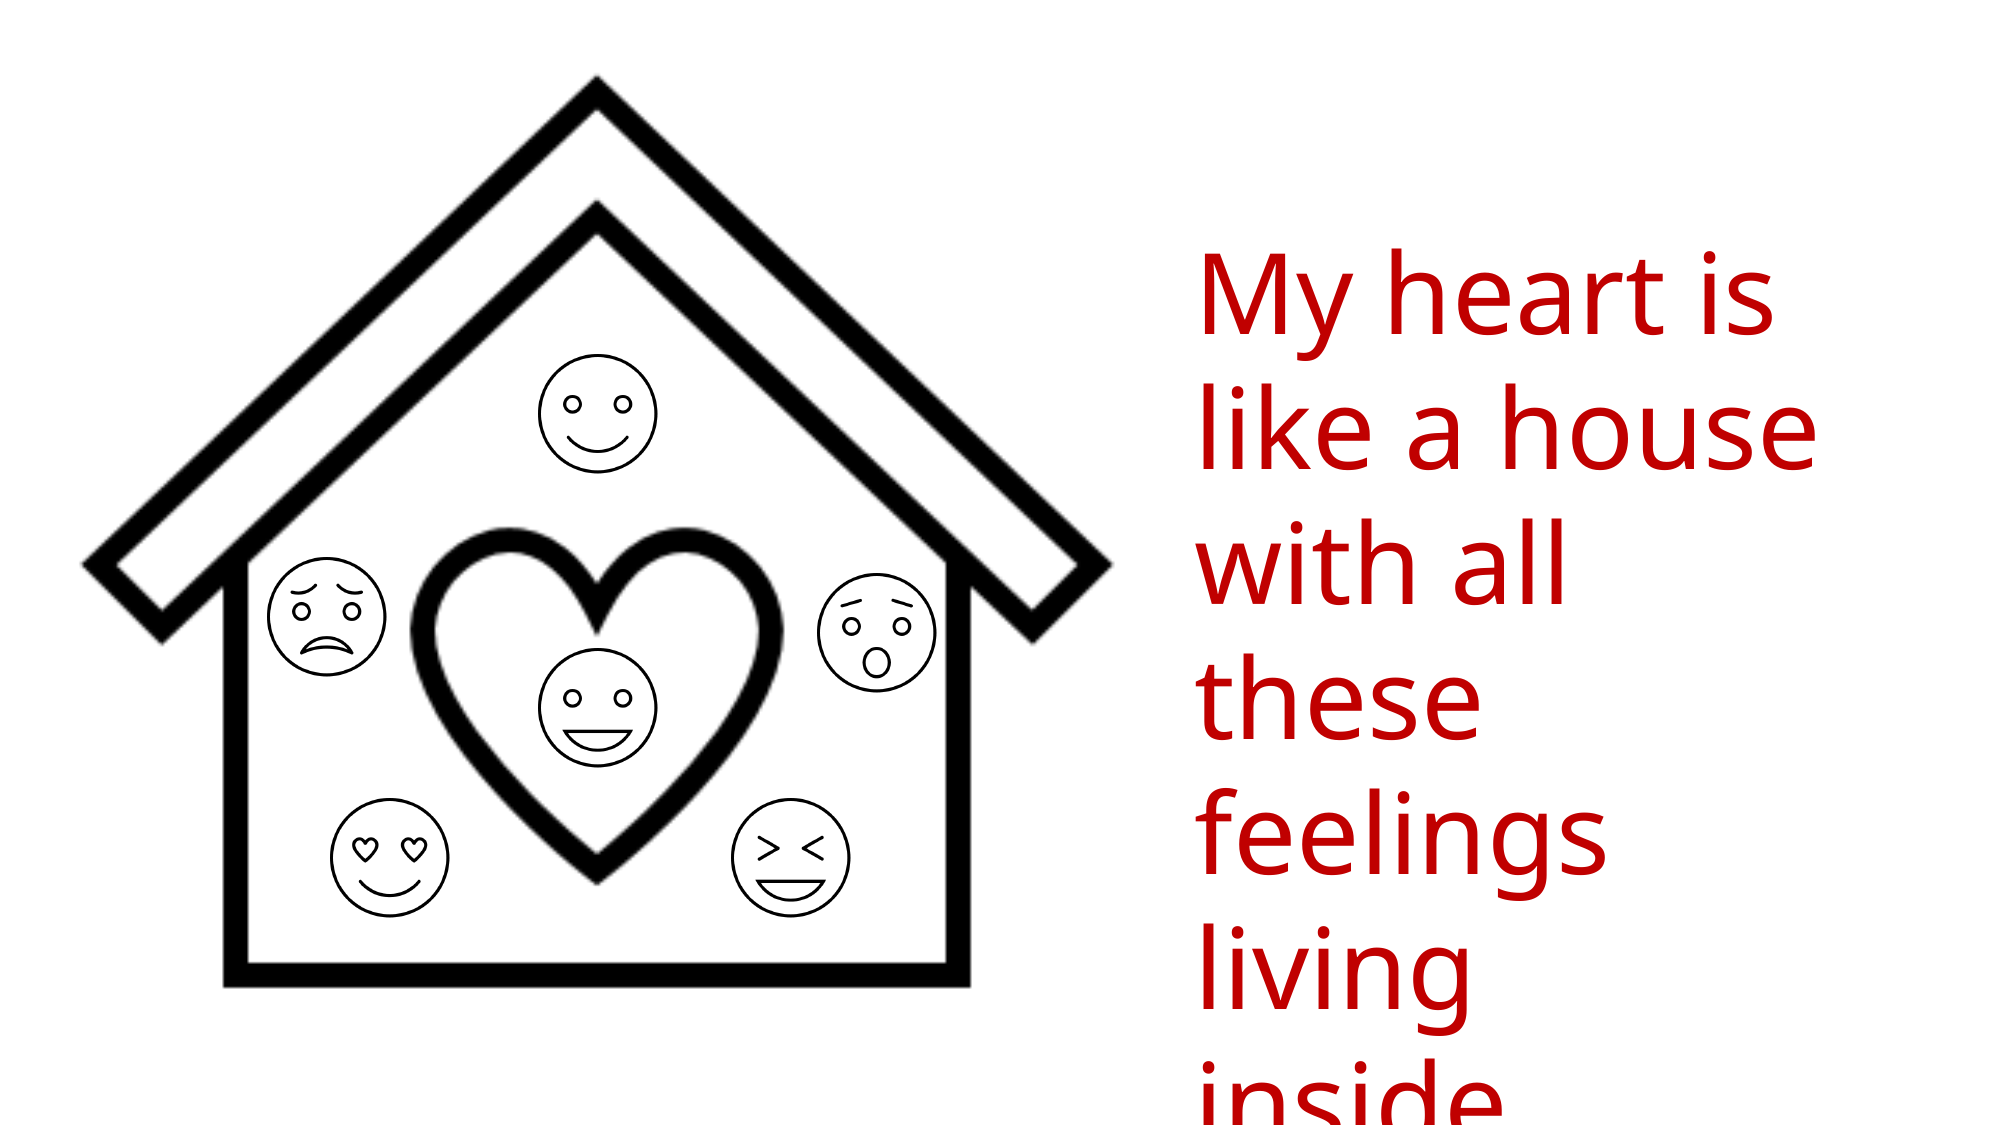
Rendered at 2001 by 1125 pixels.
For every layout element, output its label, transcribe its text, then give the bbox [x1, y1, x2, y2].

text_box My heart is like a house with all these feelings living inside. [1196, 214, 1883, 1125]
picture [0, 0, 1196, 1125]
